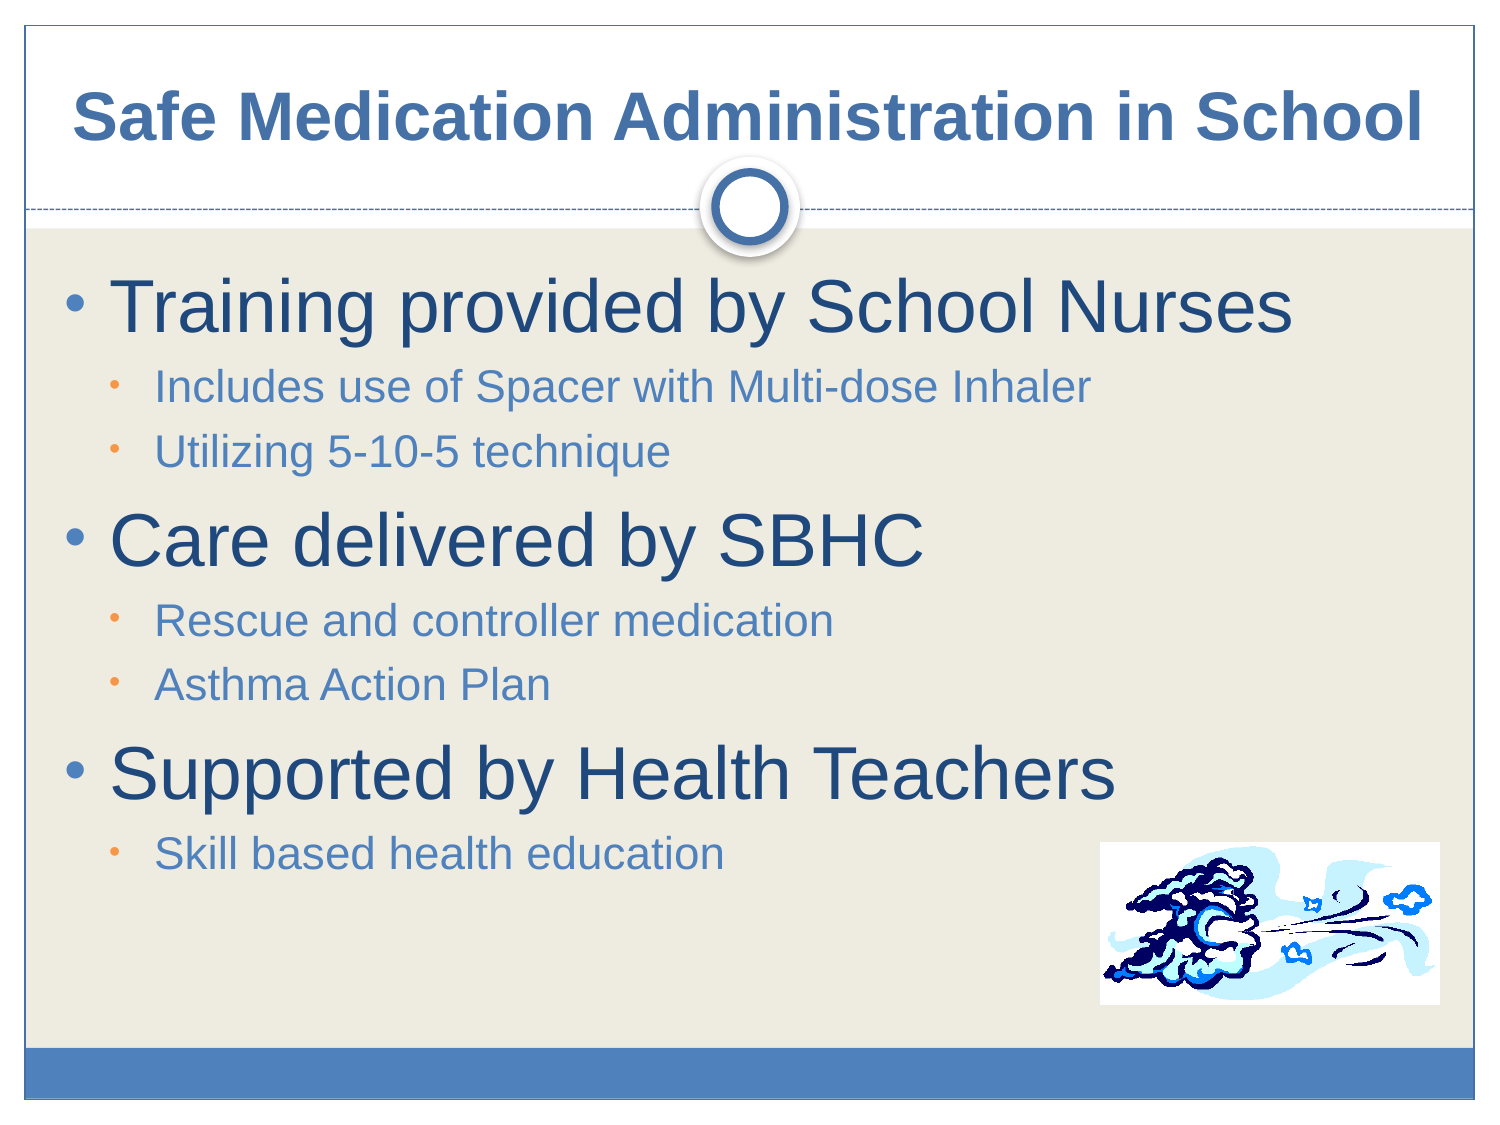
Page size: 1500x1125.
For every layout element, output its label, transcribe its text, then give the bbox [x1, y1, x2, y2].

picture [1099, 842, 1440, 1006]
title Safe Medication Administration in School [49, 37, 1450, 162]
list Training provided by School Nurses Includes use of Spacer with Multi-dose Inhaler Utilizing 5-10-5 technique Care delivered by SBHC Rescue and controller medication Asthma Action Plan Supported by Health Teachers Skill based health education [49, 250, 1445, 1001]
